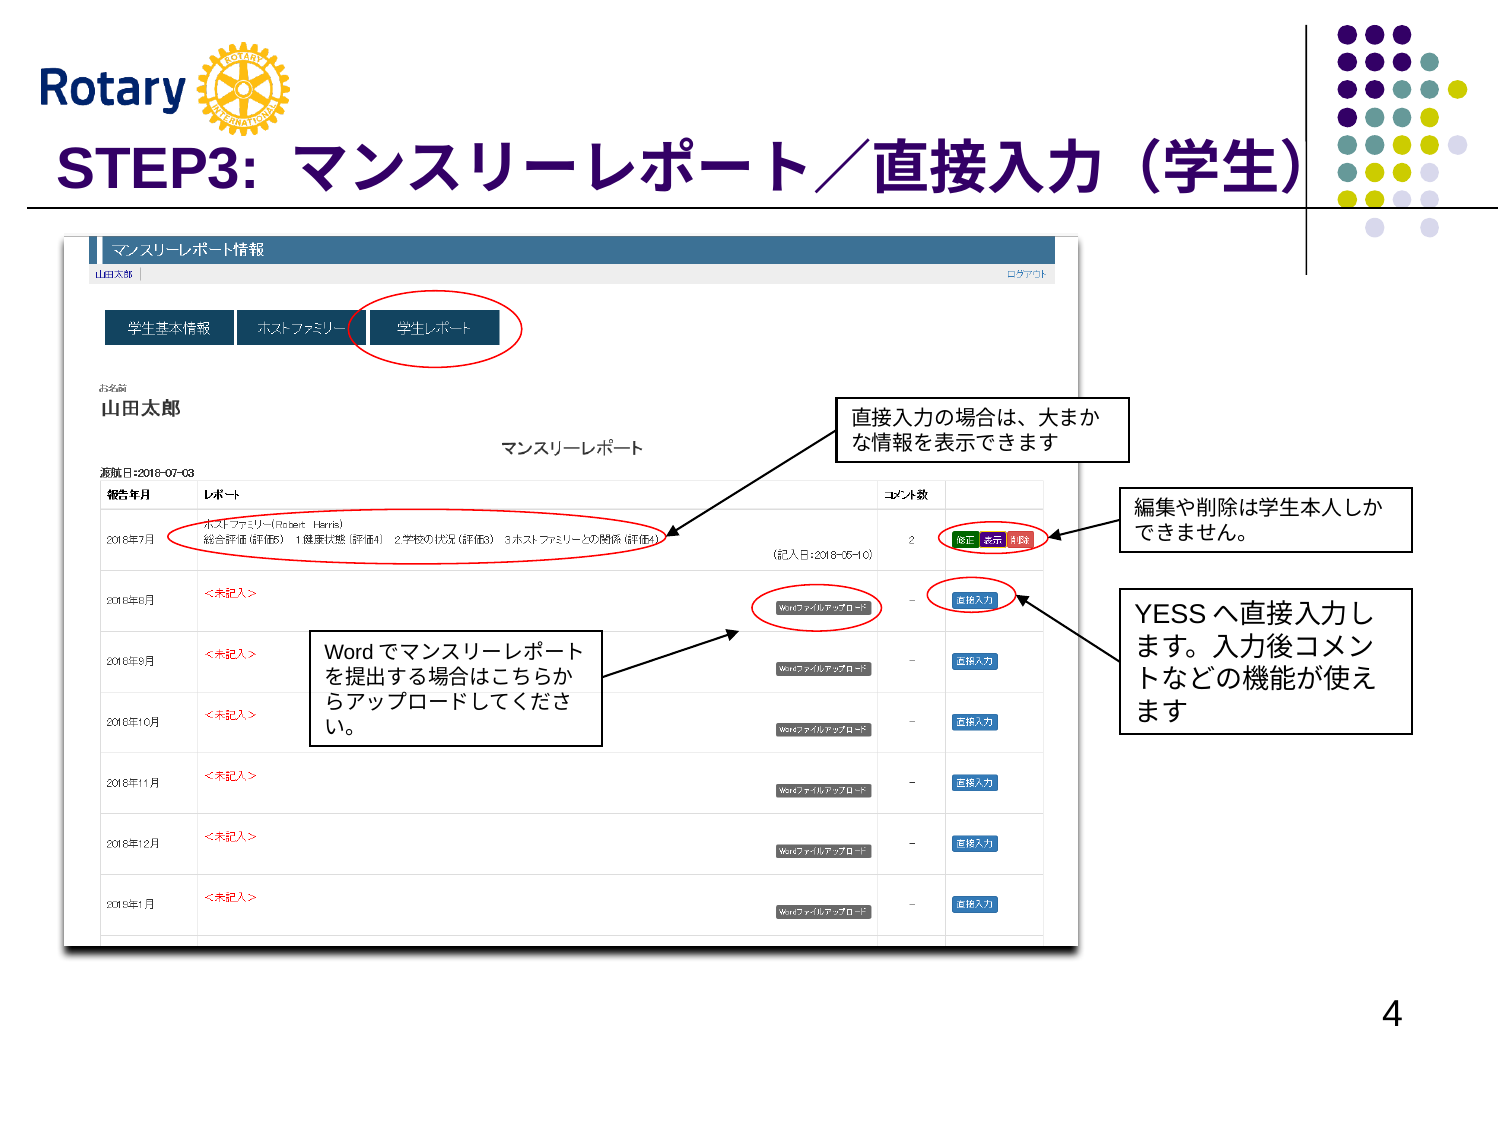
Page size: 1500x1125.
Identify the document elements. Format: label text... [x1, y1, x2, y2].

slide_number 4 [1067, 981, 1419, 1058]
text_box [601, 630, 740, 678]
text_box 直接入力の場合は、大まかな情報を表示できます [1083, 397, 1130, 463]
picture [64, 232, 1078, 946]
text_box 編集や削除は学生本人しかできません。 [1119, 487, 1413, 553]
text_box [1047, 520, 1120, 538]
title STEP3: マンスリーレポート／直接入力（学生） [41, 106, 1354, 207]
text_box YESSへ直接入力します。入力後コメントなどの機能が使えます [1119, 589, 1413, 735]
picture [40, 42, 290, 136]
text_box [665, 430, 837, 537]
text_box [1015, 594, 1120, 647]
